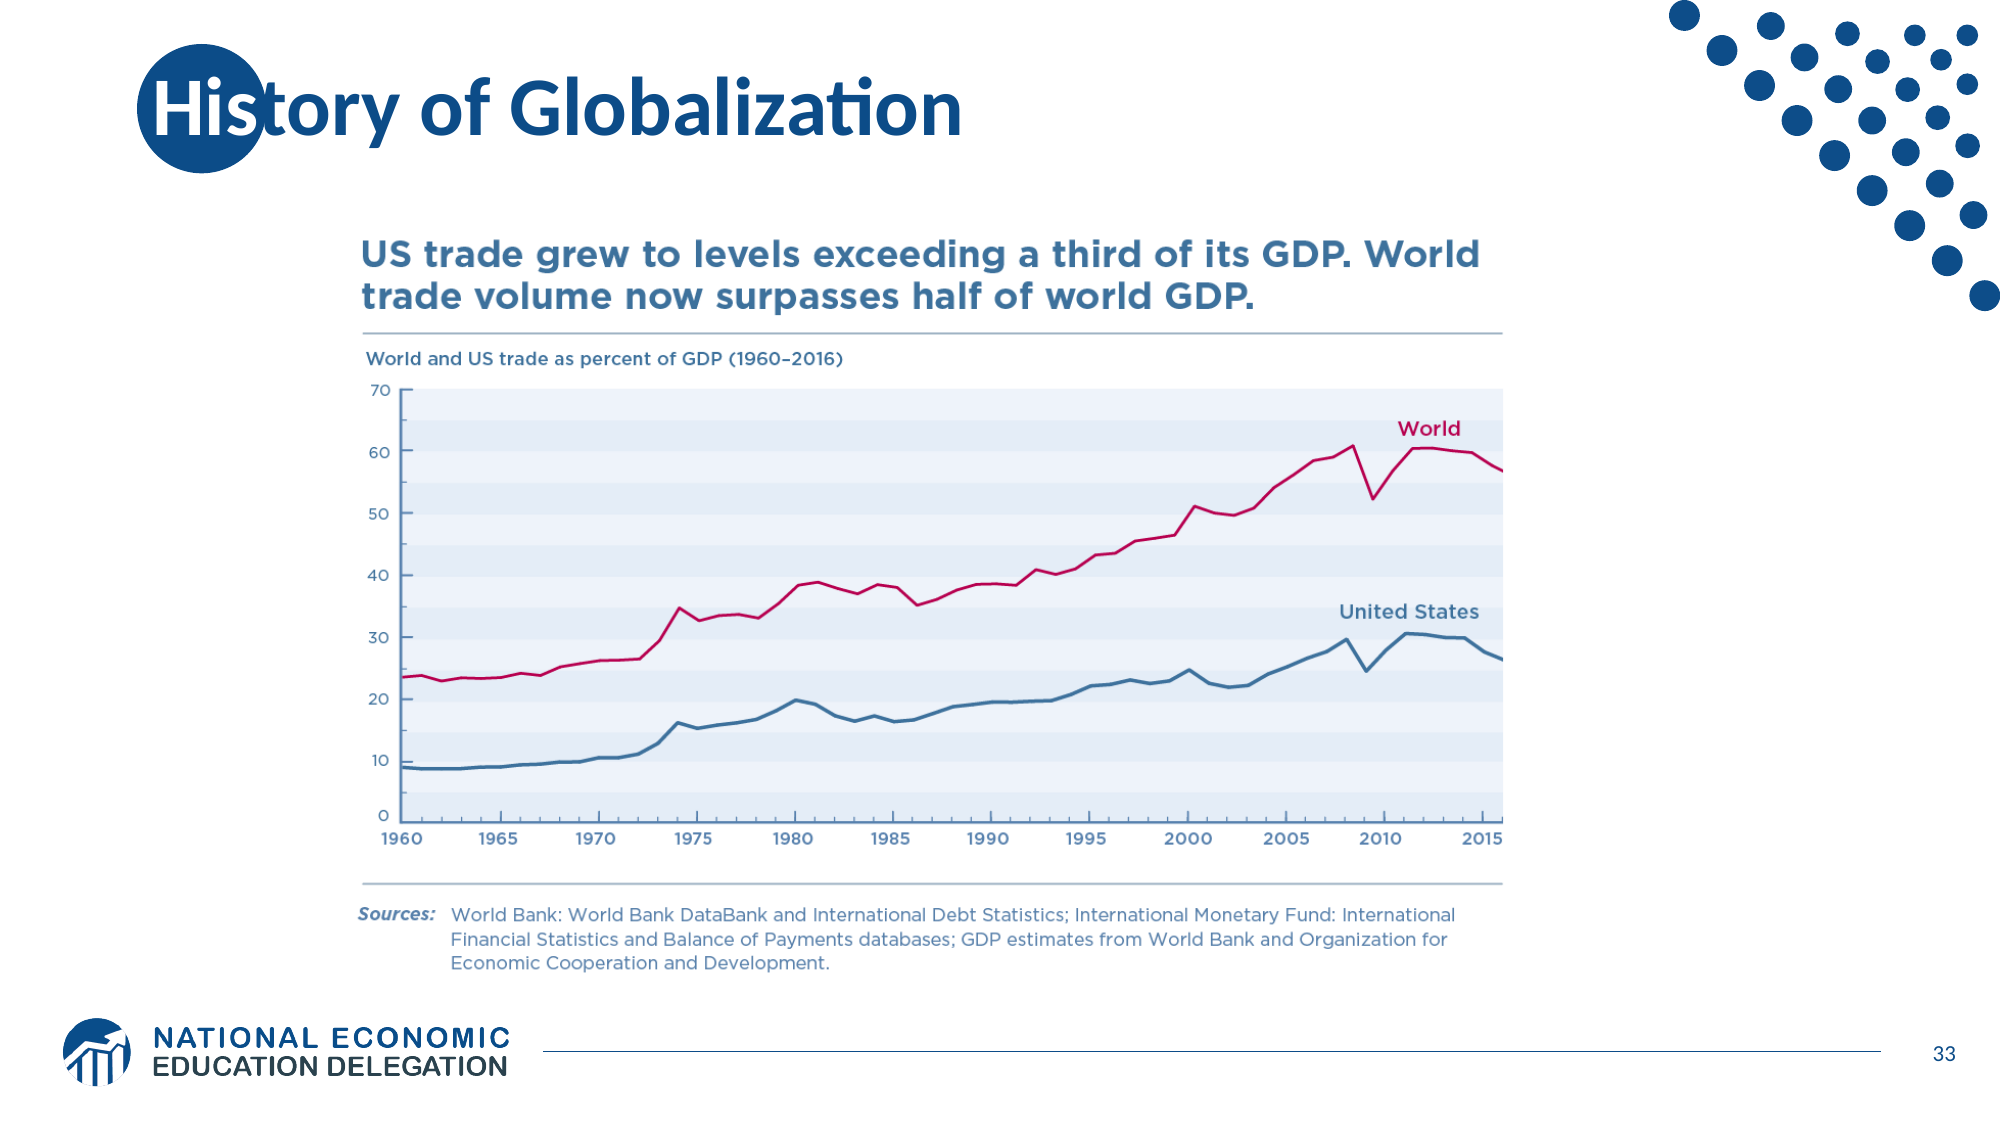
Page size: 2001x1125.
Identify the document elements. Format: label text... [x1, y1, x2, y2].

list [319, 217, 1546, 998]
slide_number 33 [1521, 1022, 1972, 1082]
title History of Globalization [137, 0, 1863, 218]
picture [55, 1013, 520, 1091]
